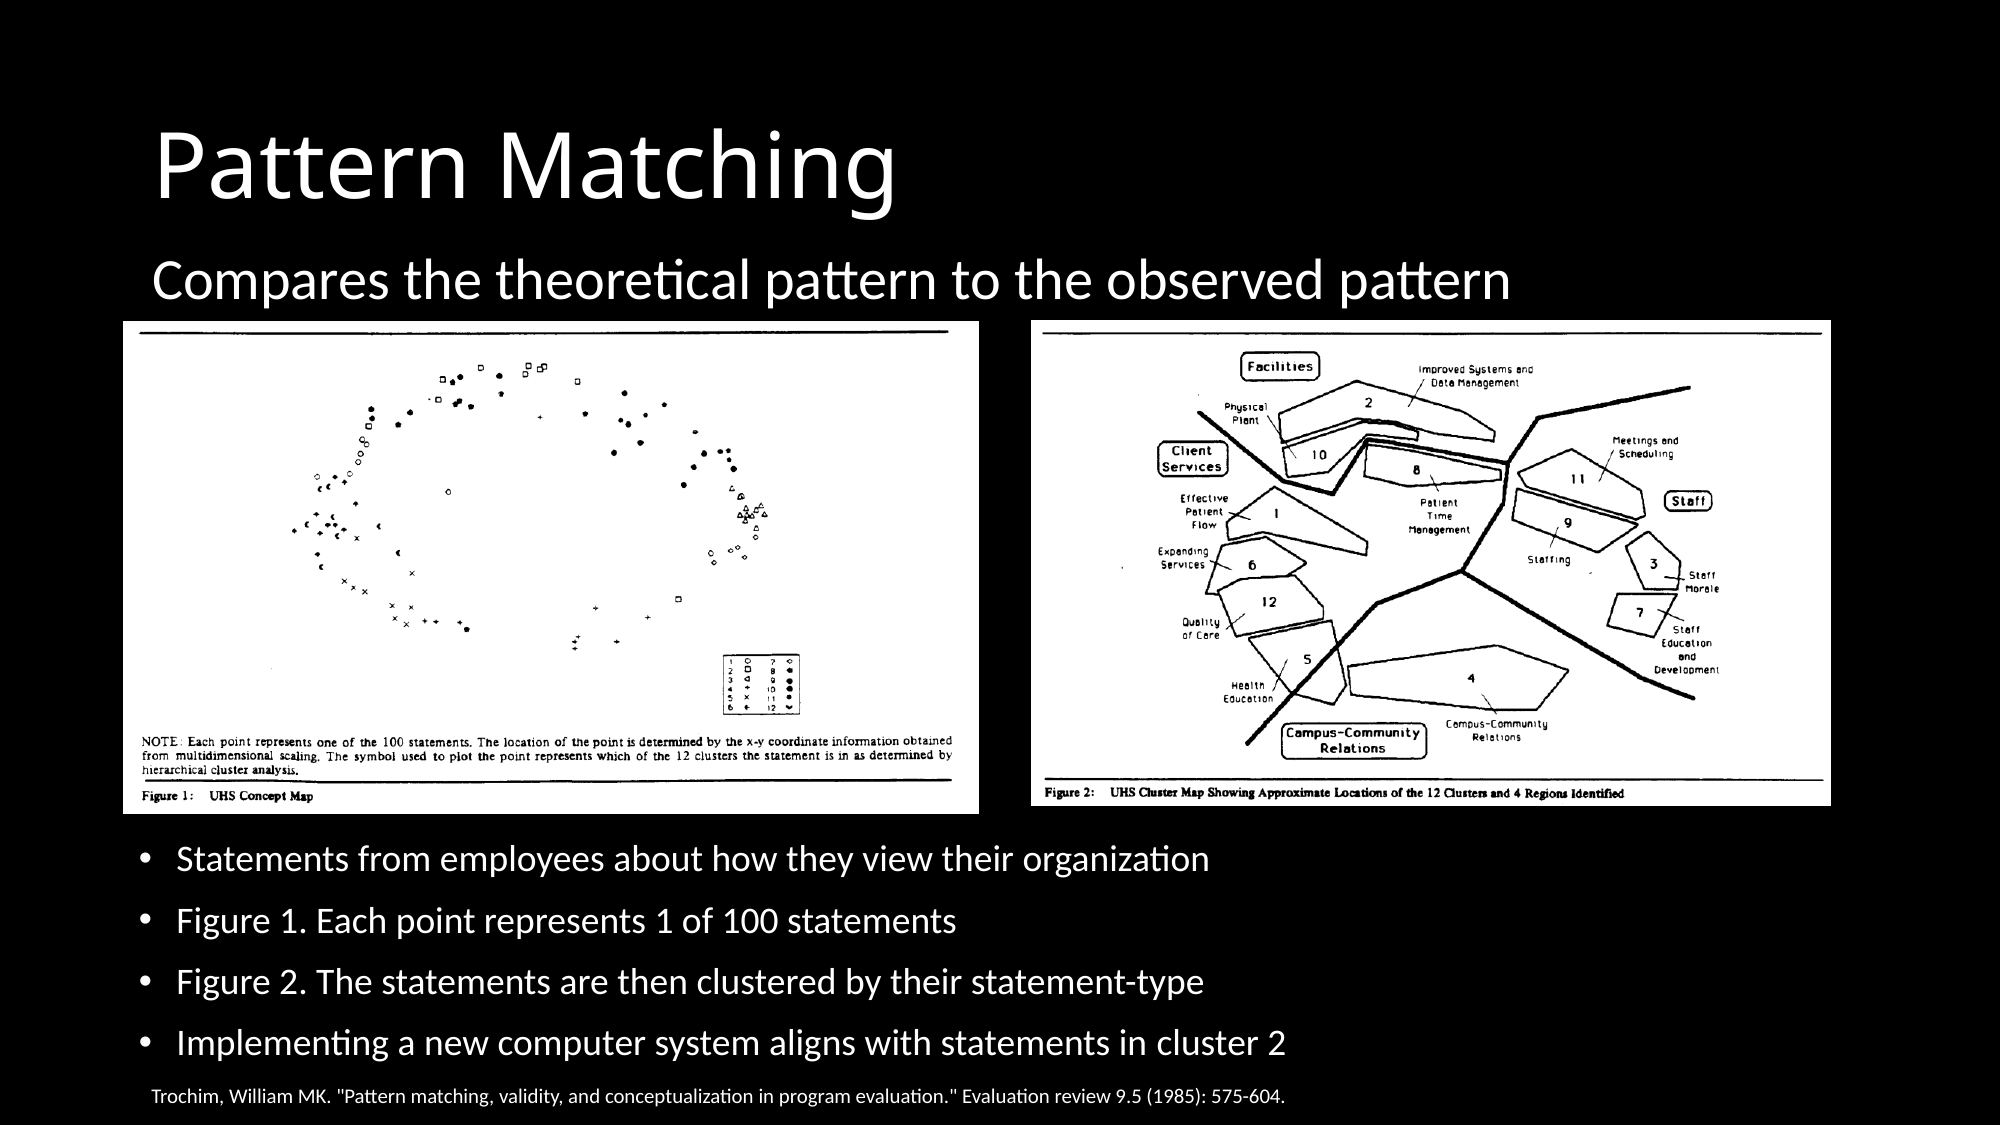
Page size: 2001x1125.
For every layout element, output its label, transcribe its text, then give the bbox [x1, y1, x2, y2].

list Statements from employees about how they view their organization Figure 1. Each point represents 1 of 100 statements Figure 2. The statements are then clustered by their statement-type Implementing a new computer system aligns with statements in cluster 2 [123, 832, 1849, 1125]
text_box Trochim, William MK. "Pattern matching, validity, and conceptualization in program evaluation." Evaluation review 9.5 (1985): 575-604. [136, 1078, 1865, 1125]
text_box Compares the theoretical pattern to the observed pattern [137, 242, 1863, 326]
picture [1031, 320, 1831, 806]
title Pattern Matching [137, 59, 1863, 242]
picture [123, 321, 979, 814]
